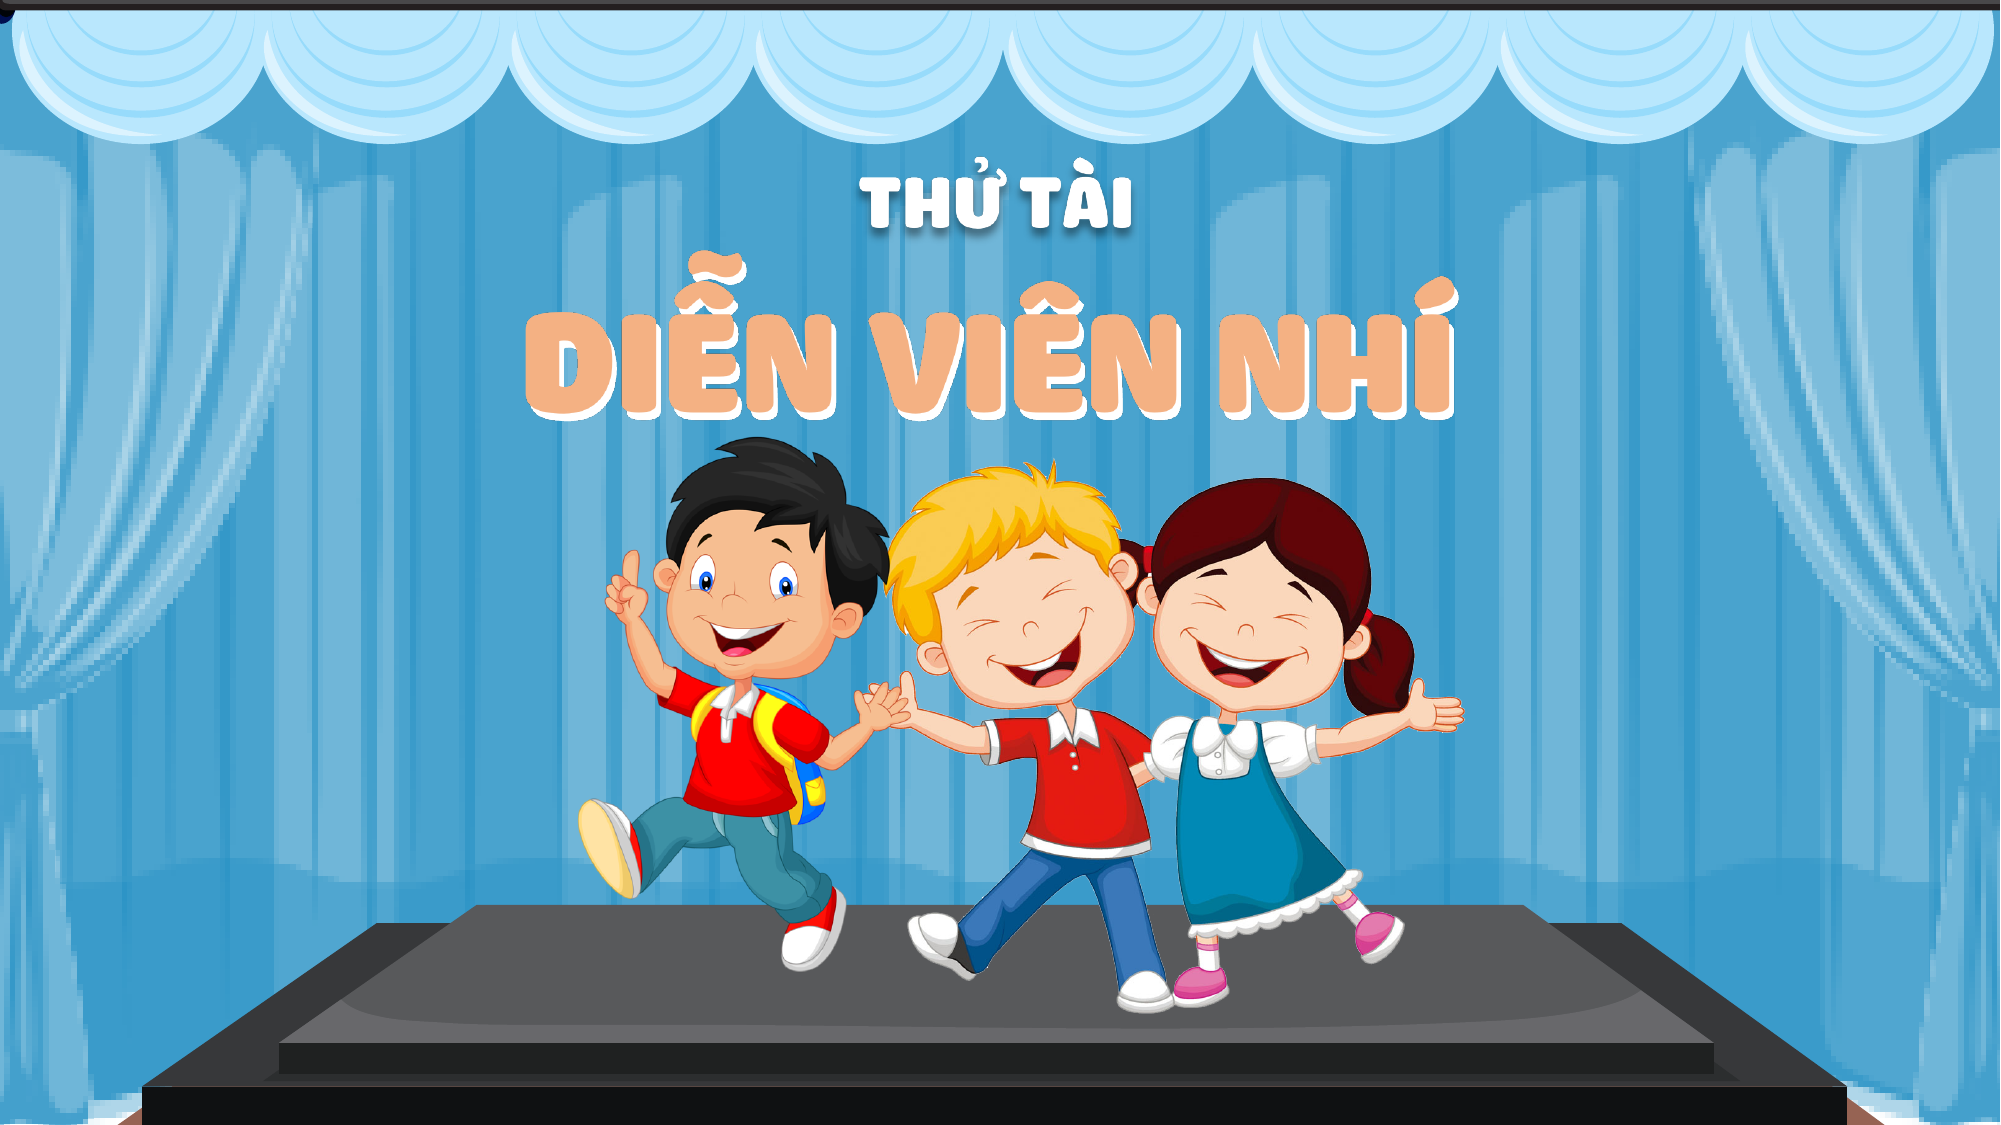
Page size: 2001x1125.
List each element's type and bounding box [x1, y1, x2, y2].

text_box [0, 0, 2000, 145]
picture [0, 123, 2000, 1125]
